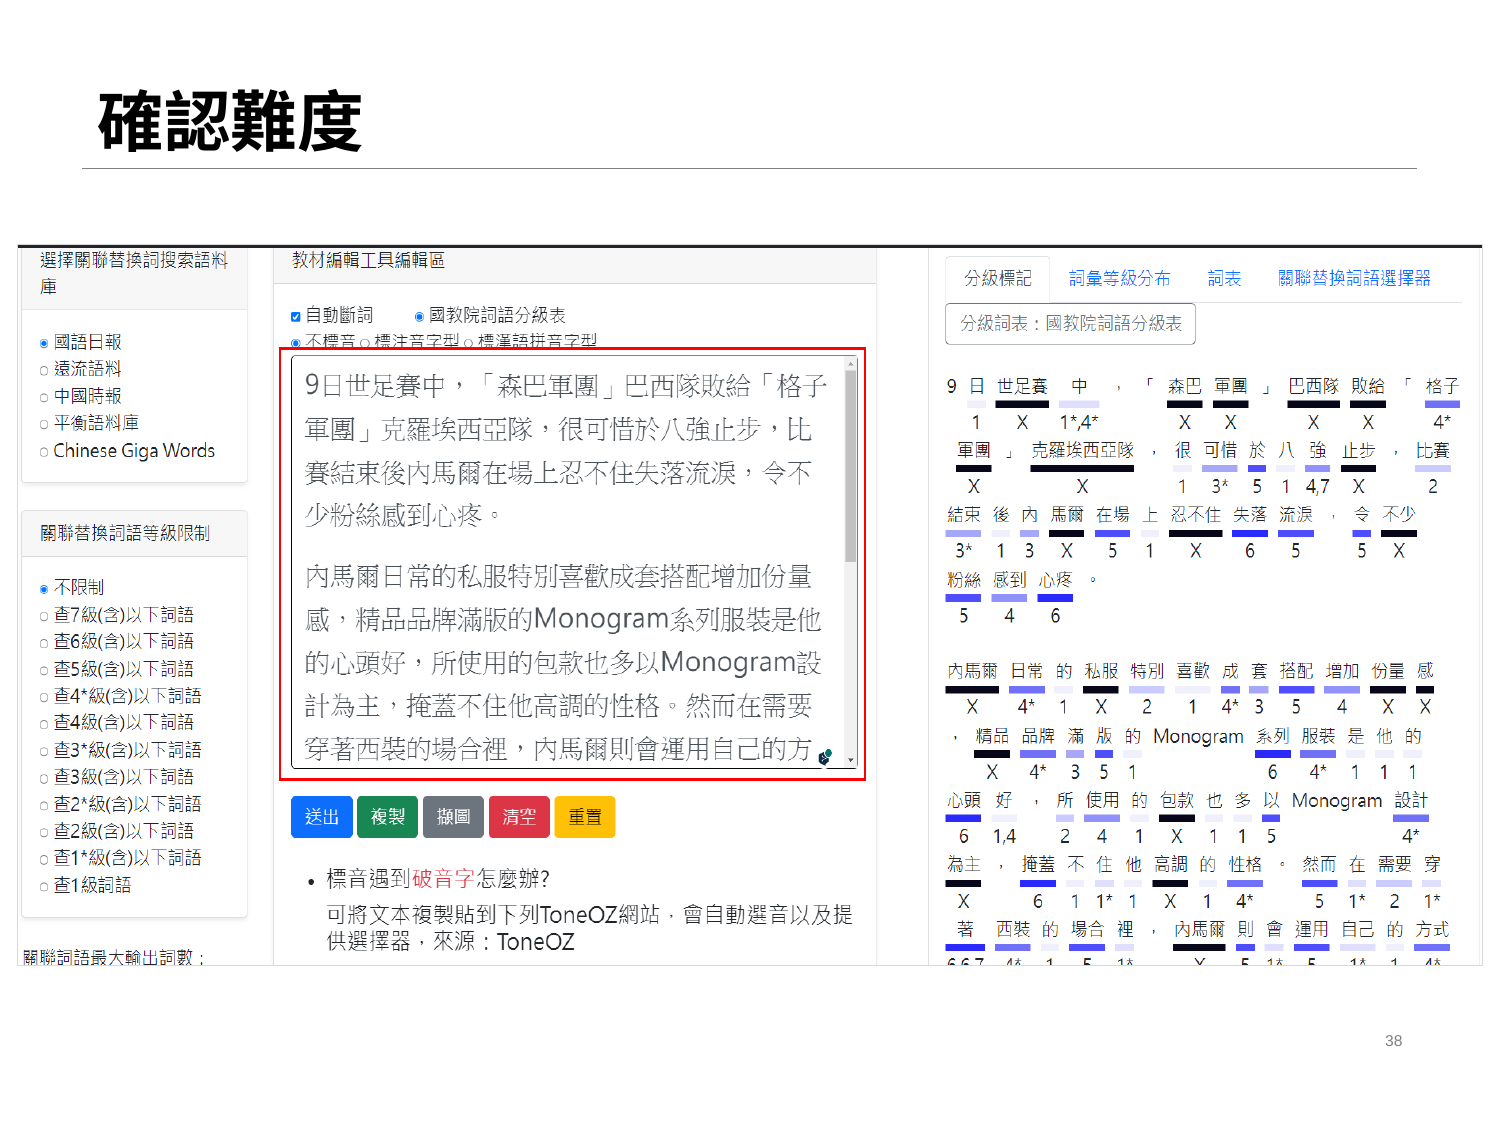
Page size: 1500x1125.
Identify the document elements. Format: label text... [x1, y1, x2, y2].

slide_number 38 [1059, 1023, 1418, 1058]
picture [17, 244, 1483, 966]
title 確認難度 [82, 0, 1418, 169]
